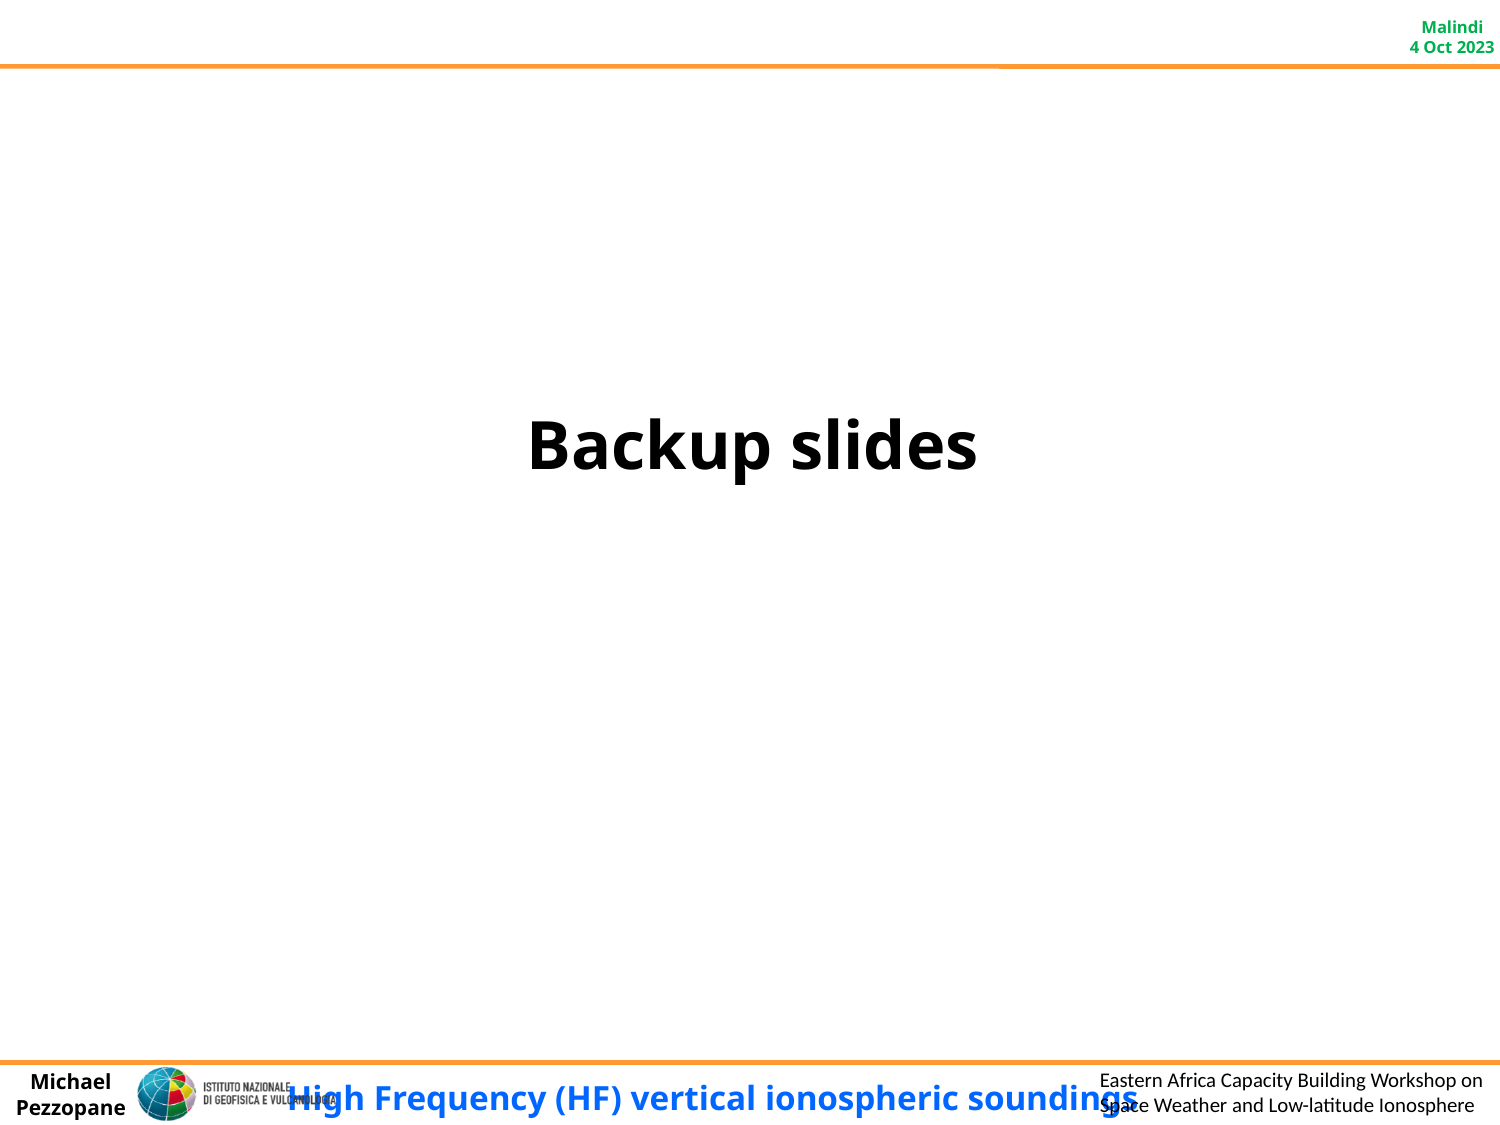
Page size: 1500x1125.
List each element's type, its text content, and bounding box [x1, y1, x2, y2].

text_box Backup slides [29, 395, 1477, 490]
picture [135, 1063, 337, 1125]
